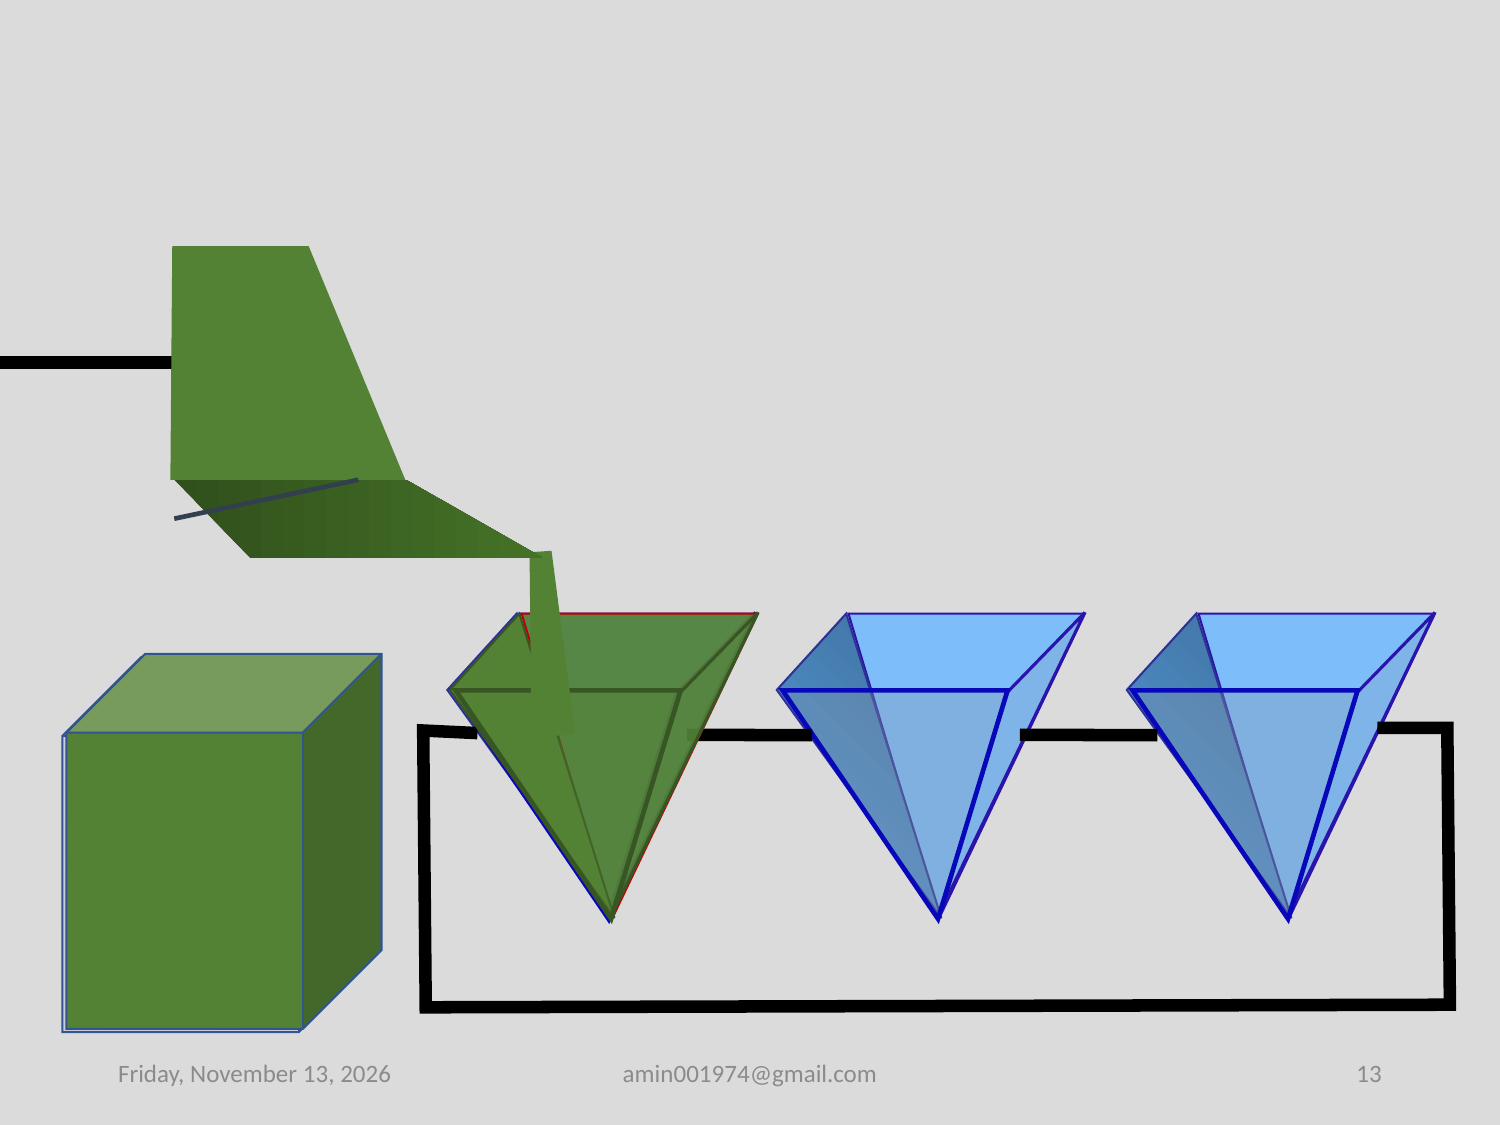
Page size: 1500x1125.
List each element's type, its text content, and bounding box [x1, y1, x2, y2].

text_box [423, 612, 1450, 1008]
text_box [529, 550, 560, 612]
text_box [170, 245, 543, 558]
slide_number 13 [1059, 1042, 1397, 1103]
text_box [449, 612, 758, 919]
text_box [61, 656, 303, 1034]
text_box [0, 313, 170, 442]
text_box [65, 652, 383, 1030]
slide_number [103, 1042, 441, 1103]
footer amin001974@gmail.com [496, 1042, 1004, 1103]
